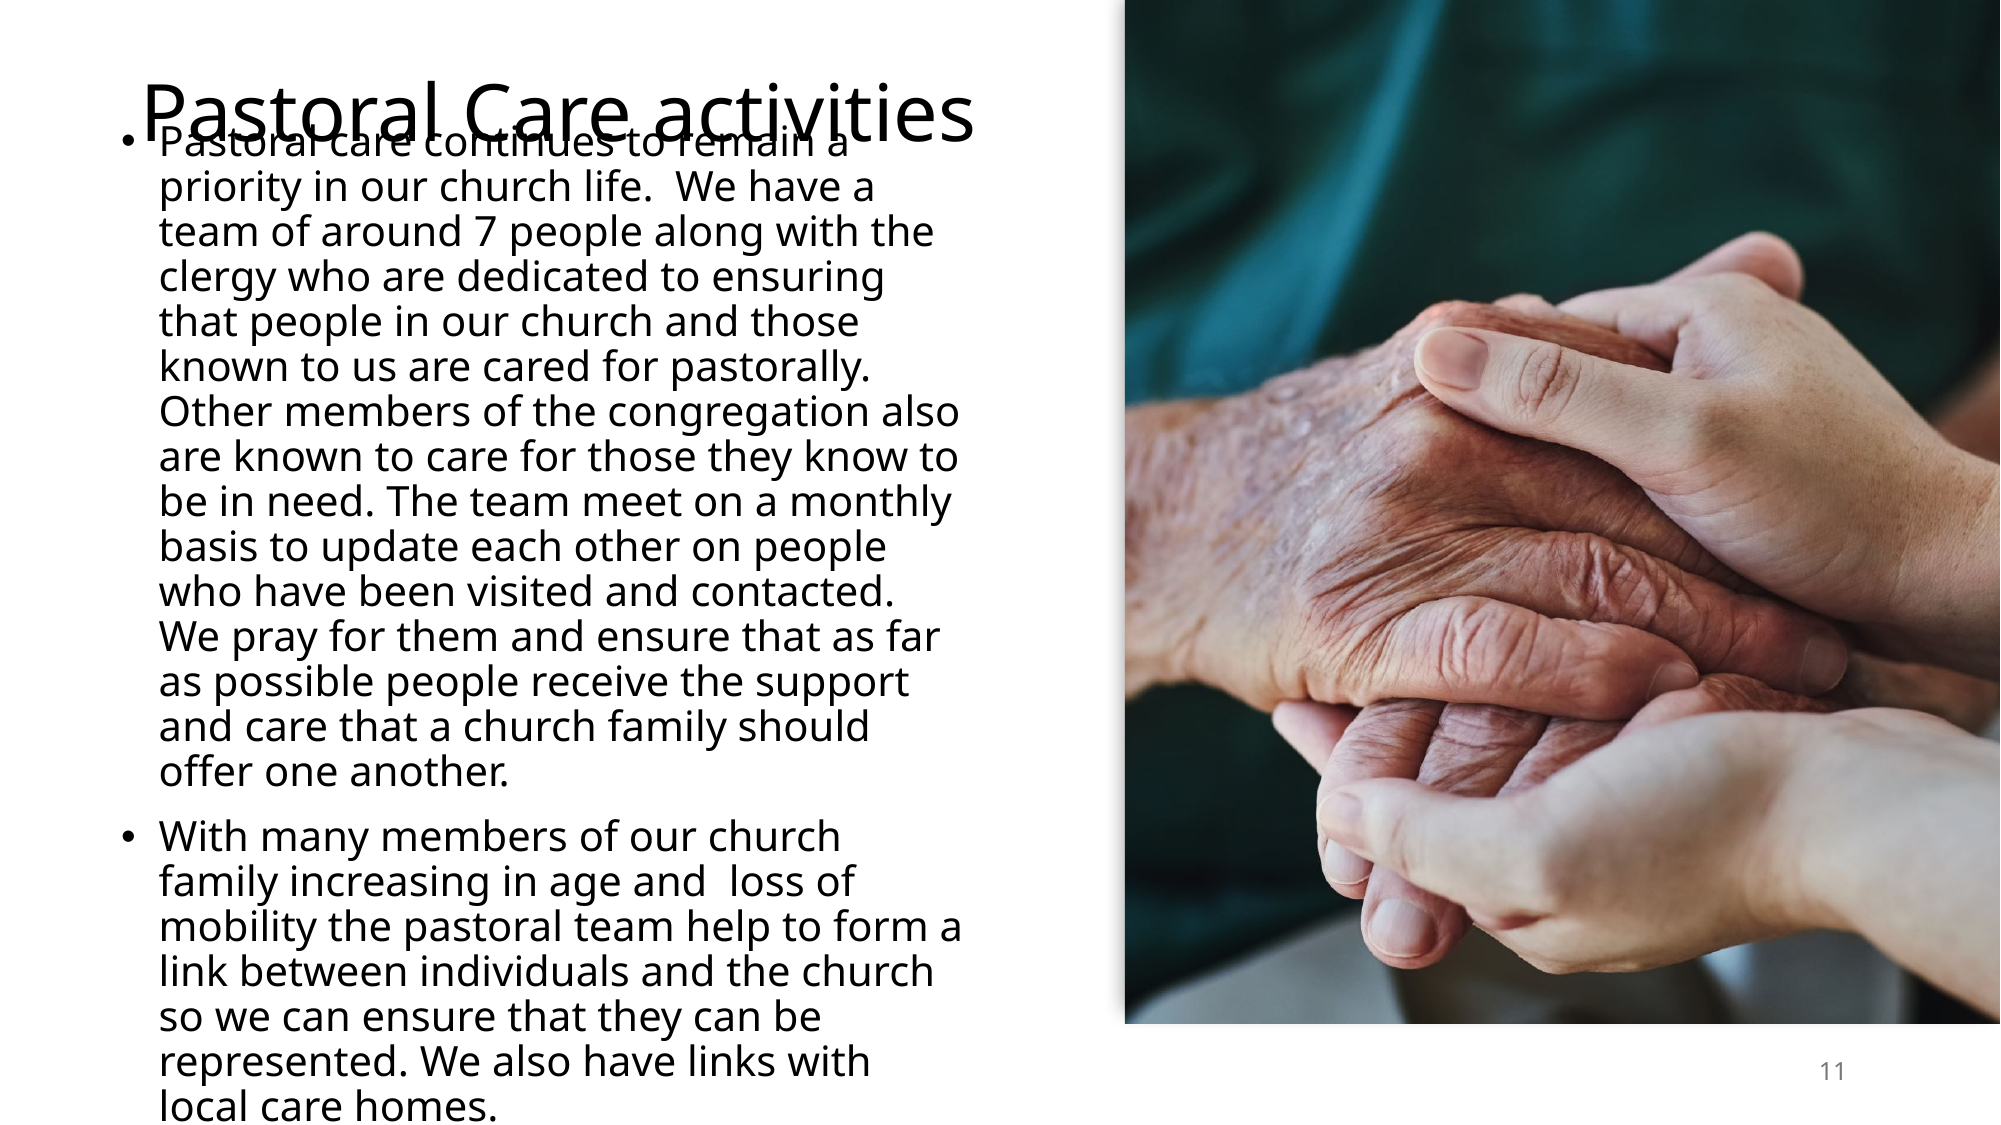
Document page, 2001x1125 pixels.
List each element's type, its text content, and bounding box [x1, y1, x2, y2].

title Pastoral Care activities [124, 23, 1000, 209]
picture [1124, 0, 2000, 1025]
slide_number 11 [1412, 1042, 1863, 1103]
list Pastoral care continues to remain a priority in our church life. We have a team of around 7 people along with the clergy who are dedicated to ensuring that people in our church and those known to us are cared for pastorally. Other members of the congregation also are known to care for those they know to be in need. The team meet on a monthly basis to update each other on people who have been visited and contacted. We pray for them and ensure that as far as possible people receive the support and care that a church family should offer one another. With many members of our church family increasing in age and loss of mobility the pastoral team help to form a link between individuals and the church so we can ensure that they can be represented. We also have links with local care homes. [106, 178, 982, 1073]
